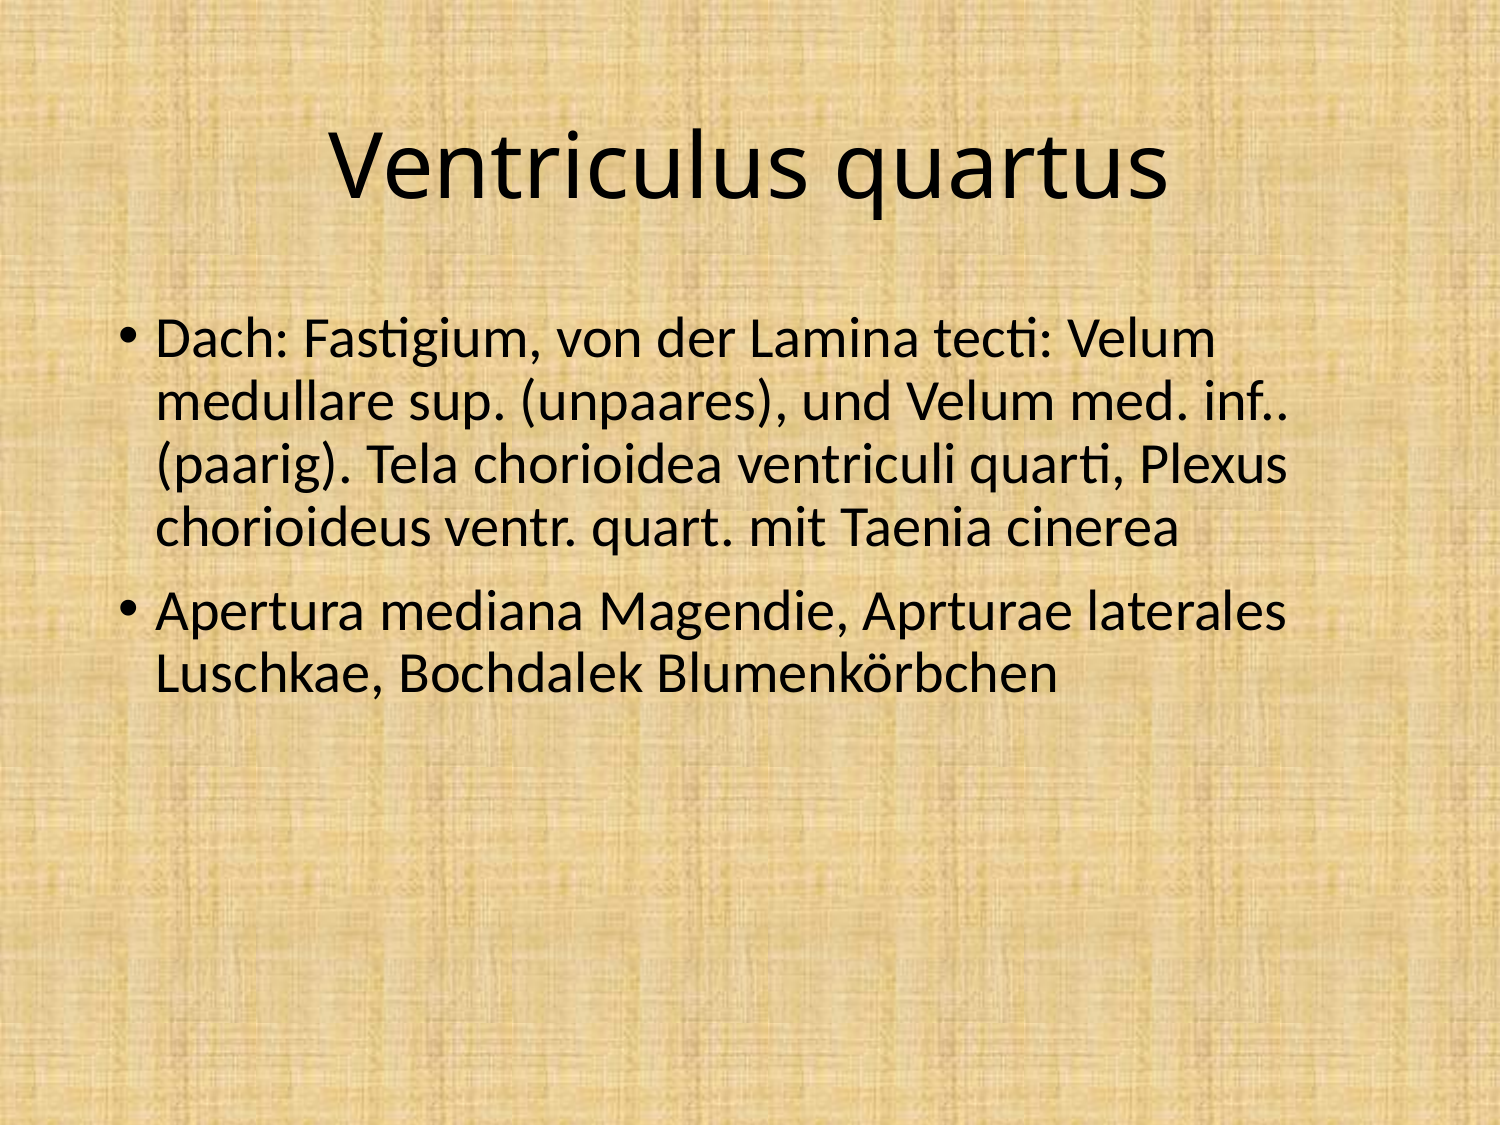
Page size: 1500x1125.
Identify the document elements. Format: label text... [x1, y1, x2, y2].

title Ventriculus quartus [103, 59, 1397, 278]
picture [0, 0, 1500, 1125]
list Dach: Fastigium, von der Lamina tecti: Velum medullare sup. (unpaares), und Velum med. inf.. (paarig). Tela chorioidea ventriculi quarti, Plexus chorioideus ventr. quart. mit Taenia cinerea Apertura mediana Magendie, Aprturae laterales Luschkae, Bochdalek Blumenkörbchen [103, 299, 1397, 1014]
